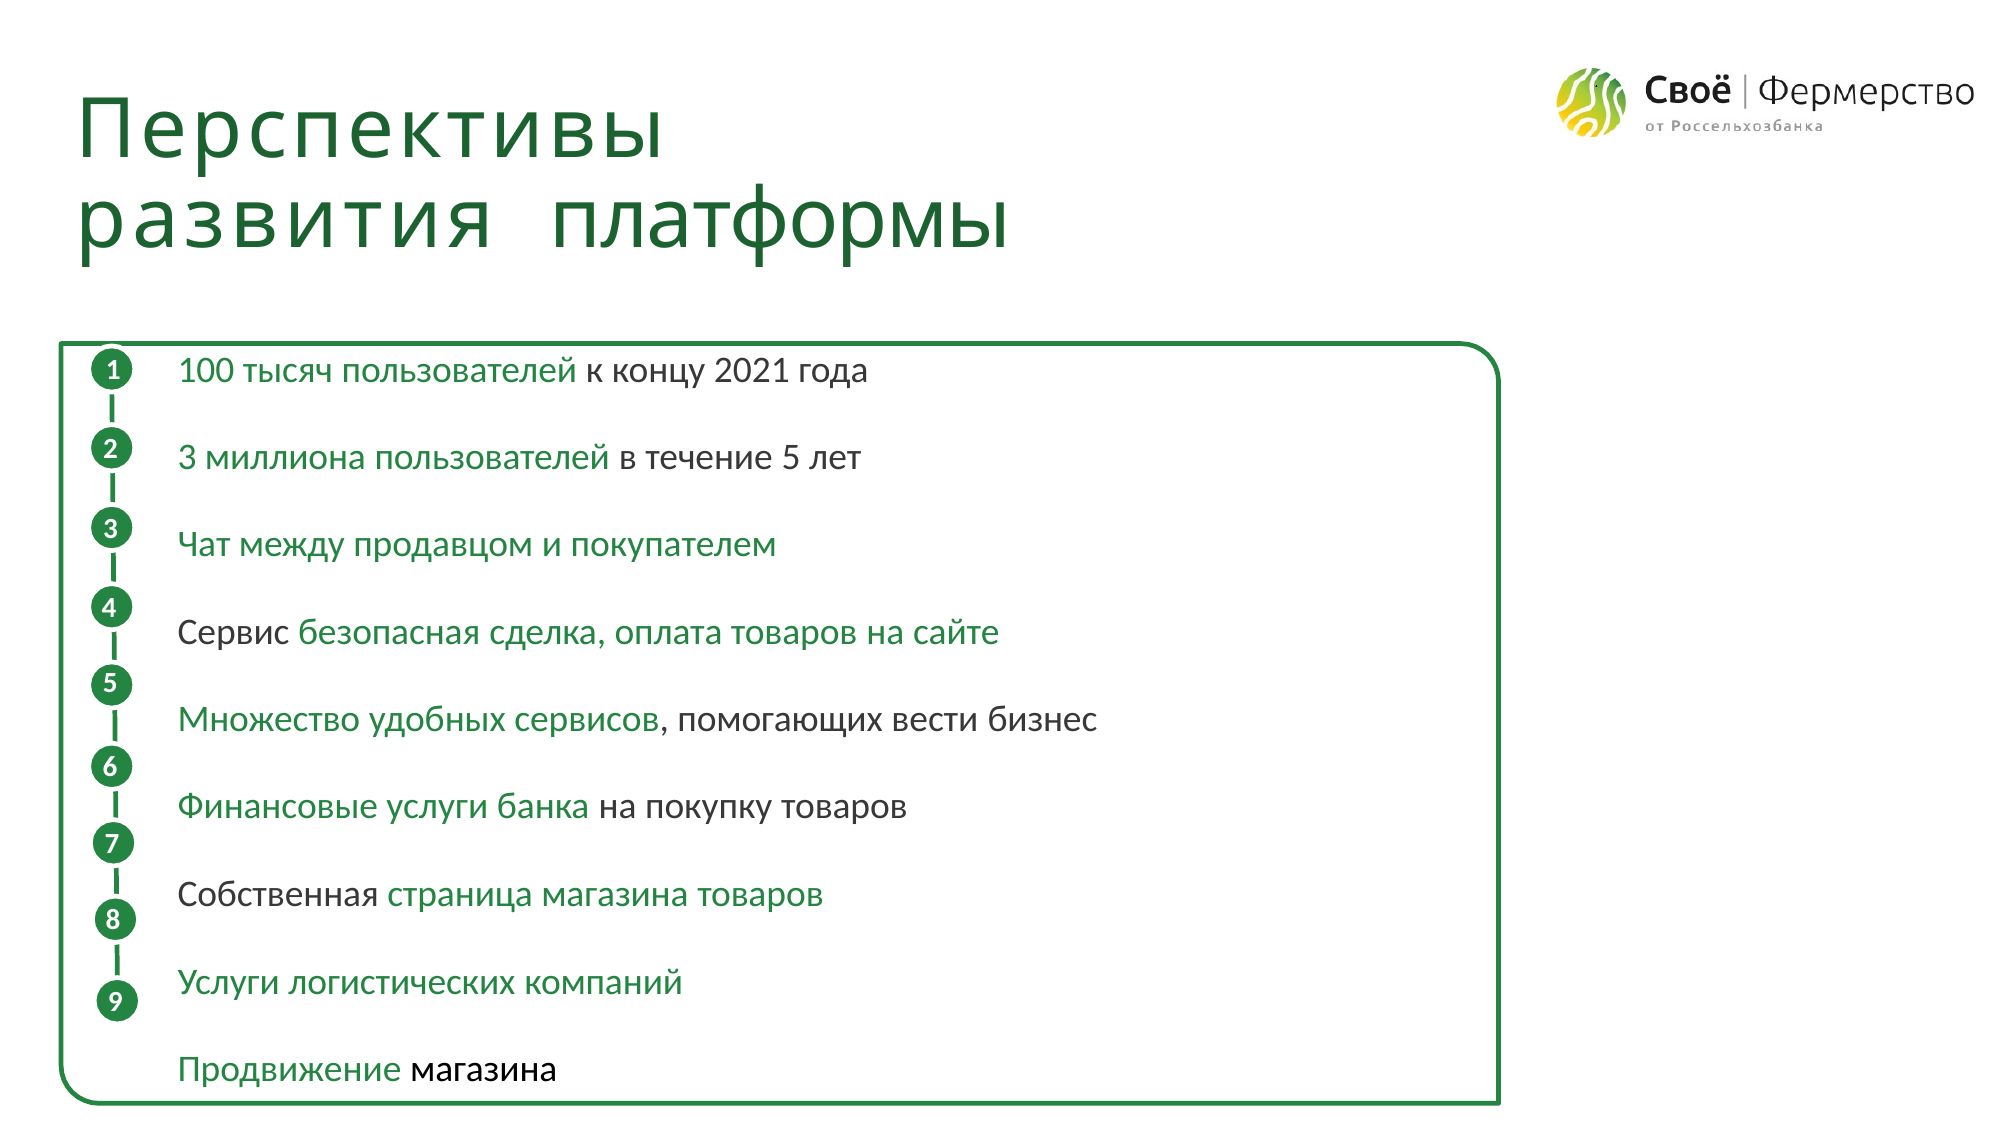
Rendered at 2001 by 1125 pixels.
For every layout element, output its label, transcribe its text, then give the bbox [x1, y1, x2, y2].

picture [1556, 67, 1974, 137]
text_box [85, 580, 138, 633]
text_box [89, 893, 142, 946]
title Перспективы развития платформы [73, 70, 1099, 273]
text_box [85, 501, 138, 554]
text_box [85, 659, 140, 869]
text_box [58, 340, 1502, 1107]
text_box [91, 974, 144, 1027]
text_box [85, 421, 138, 474]
